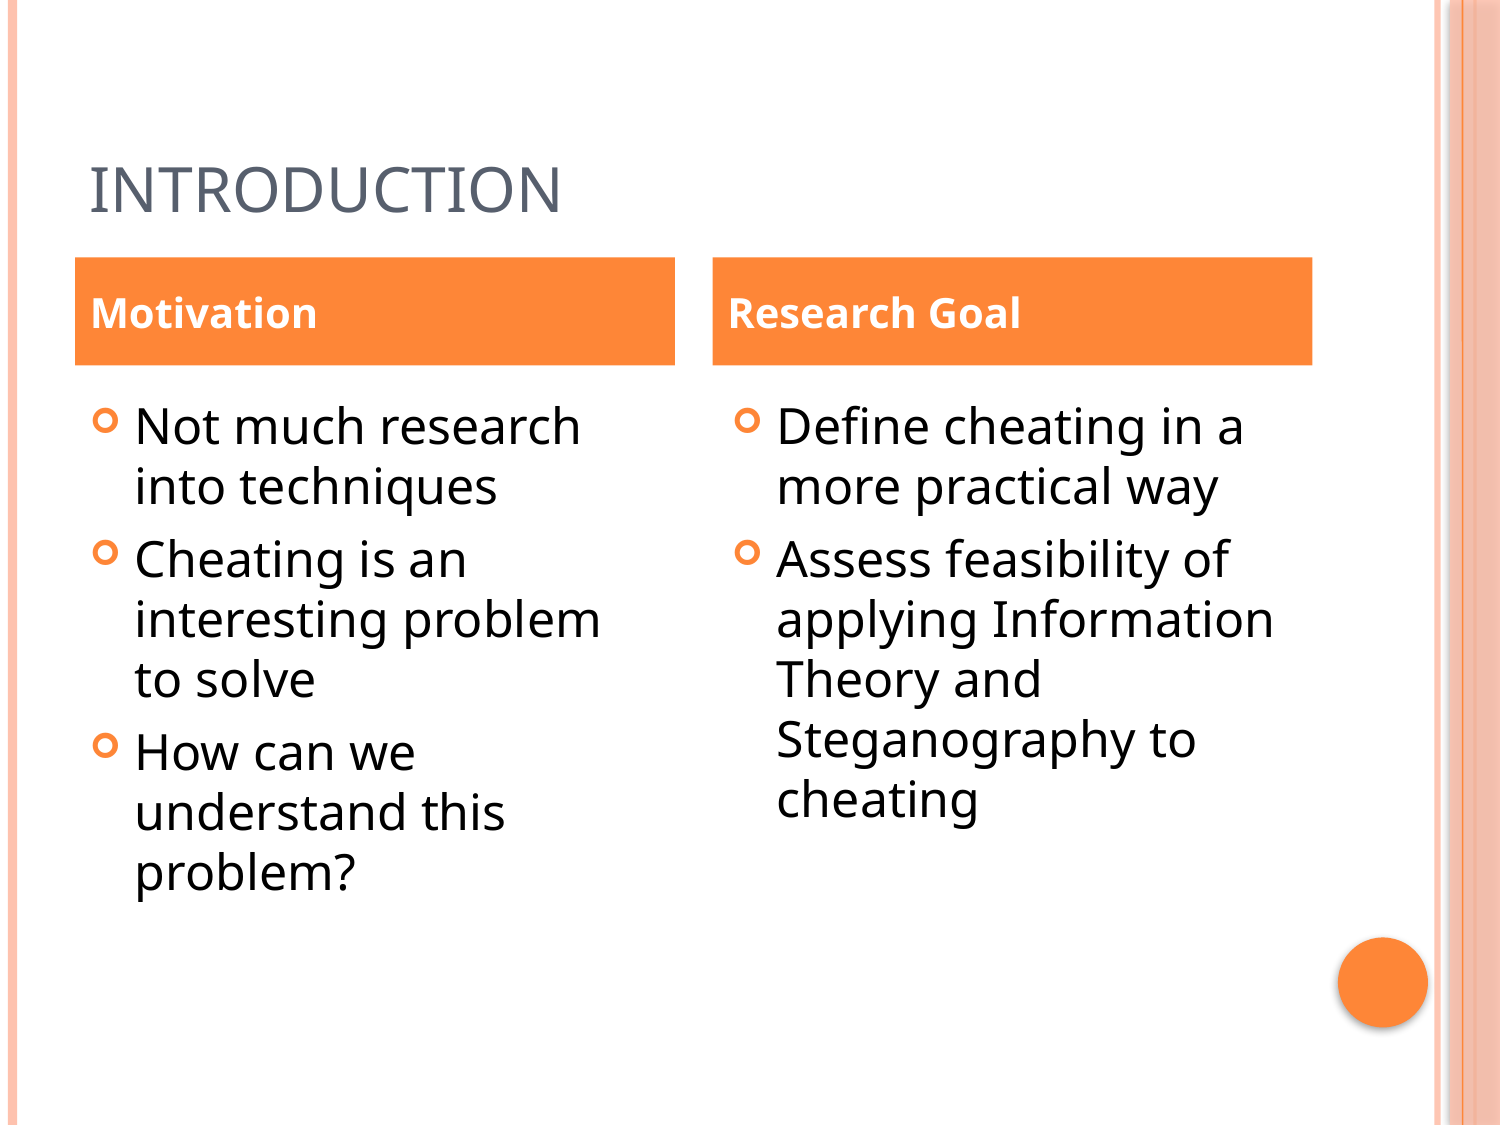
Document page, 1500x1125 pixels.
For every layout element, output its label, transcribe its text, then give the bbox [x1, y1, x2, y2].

list Motivation [75, 257, 675, 366]
list Research Goal [712, 257, 1313, 366]
list Not much research into techniques Cheating is an interesting problem to solve How can we understand this problem? [75, 387, 675, 1025]
title Introduction [75, 44, 1313, 233]
list Define cheating in a more practical way Assess feasibility of applying Information Theory and Steganography to cheating [717, 387, 1318, 1025]
